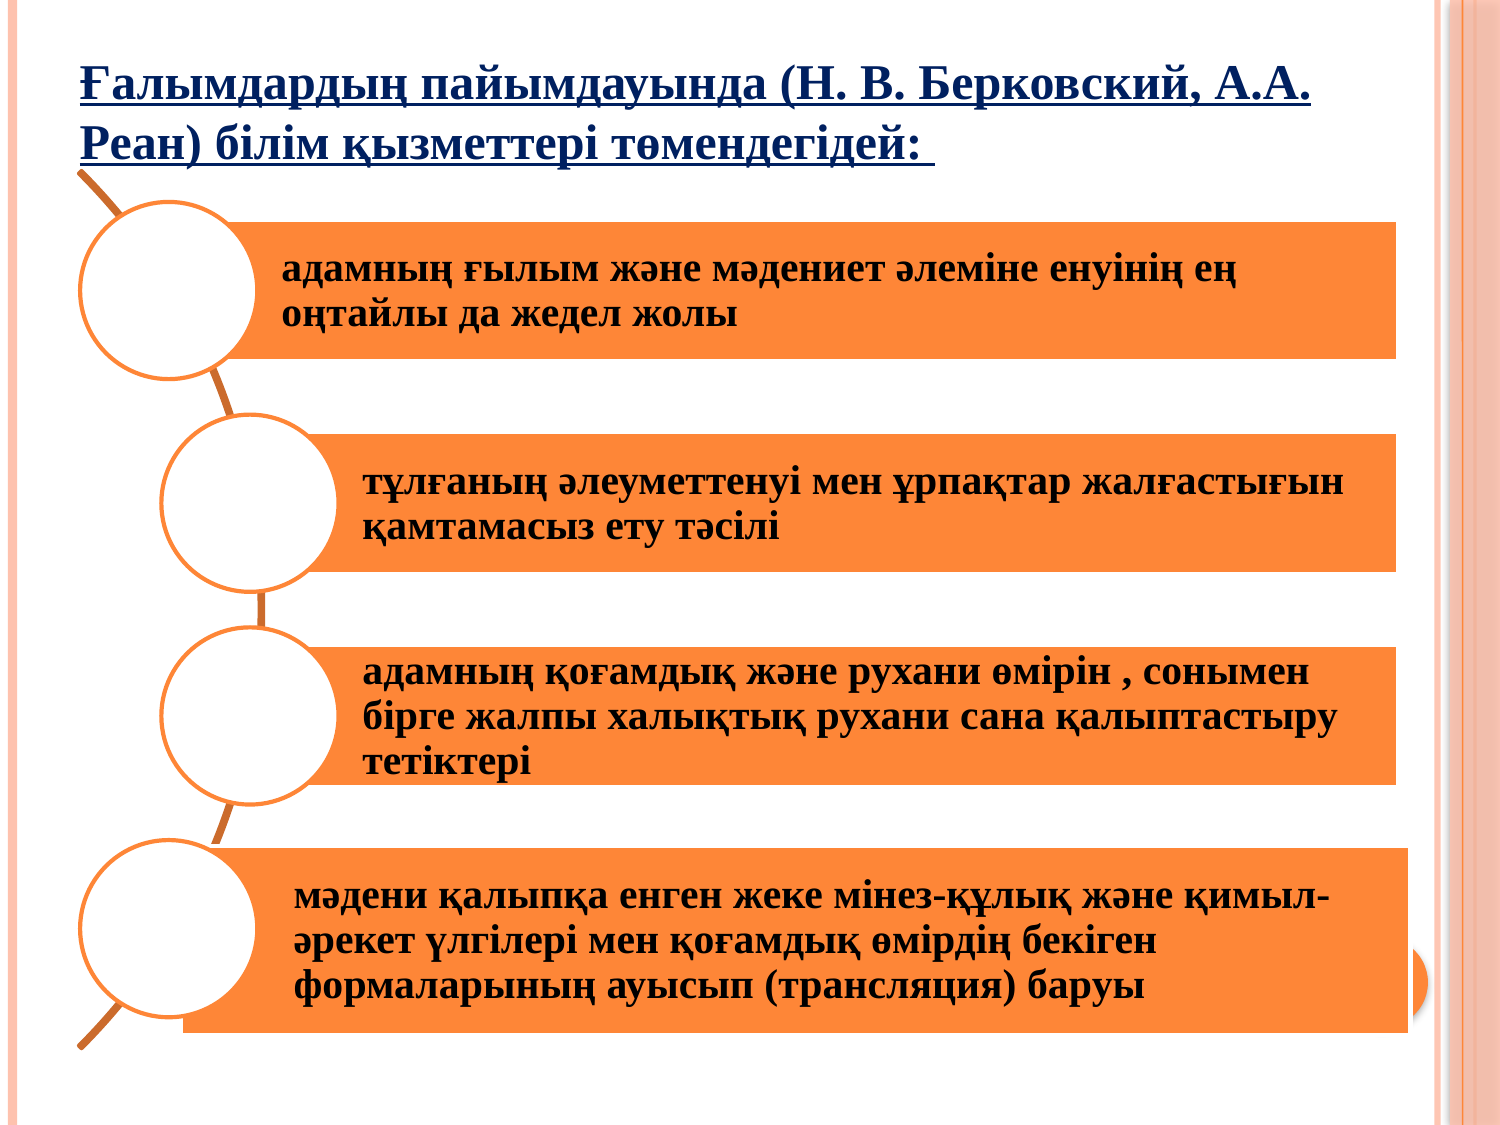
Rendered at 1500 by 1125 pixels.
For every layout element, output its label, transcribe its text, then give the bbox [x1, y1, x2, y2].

text_box Ғалымдардың пайымдауында (Н. В. Берковский, А.А. Реан) білім қызметтері төмендегідей: [64, 42, 1412, 146]
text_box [64, 148, 1413, 1071]
